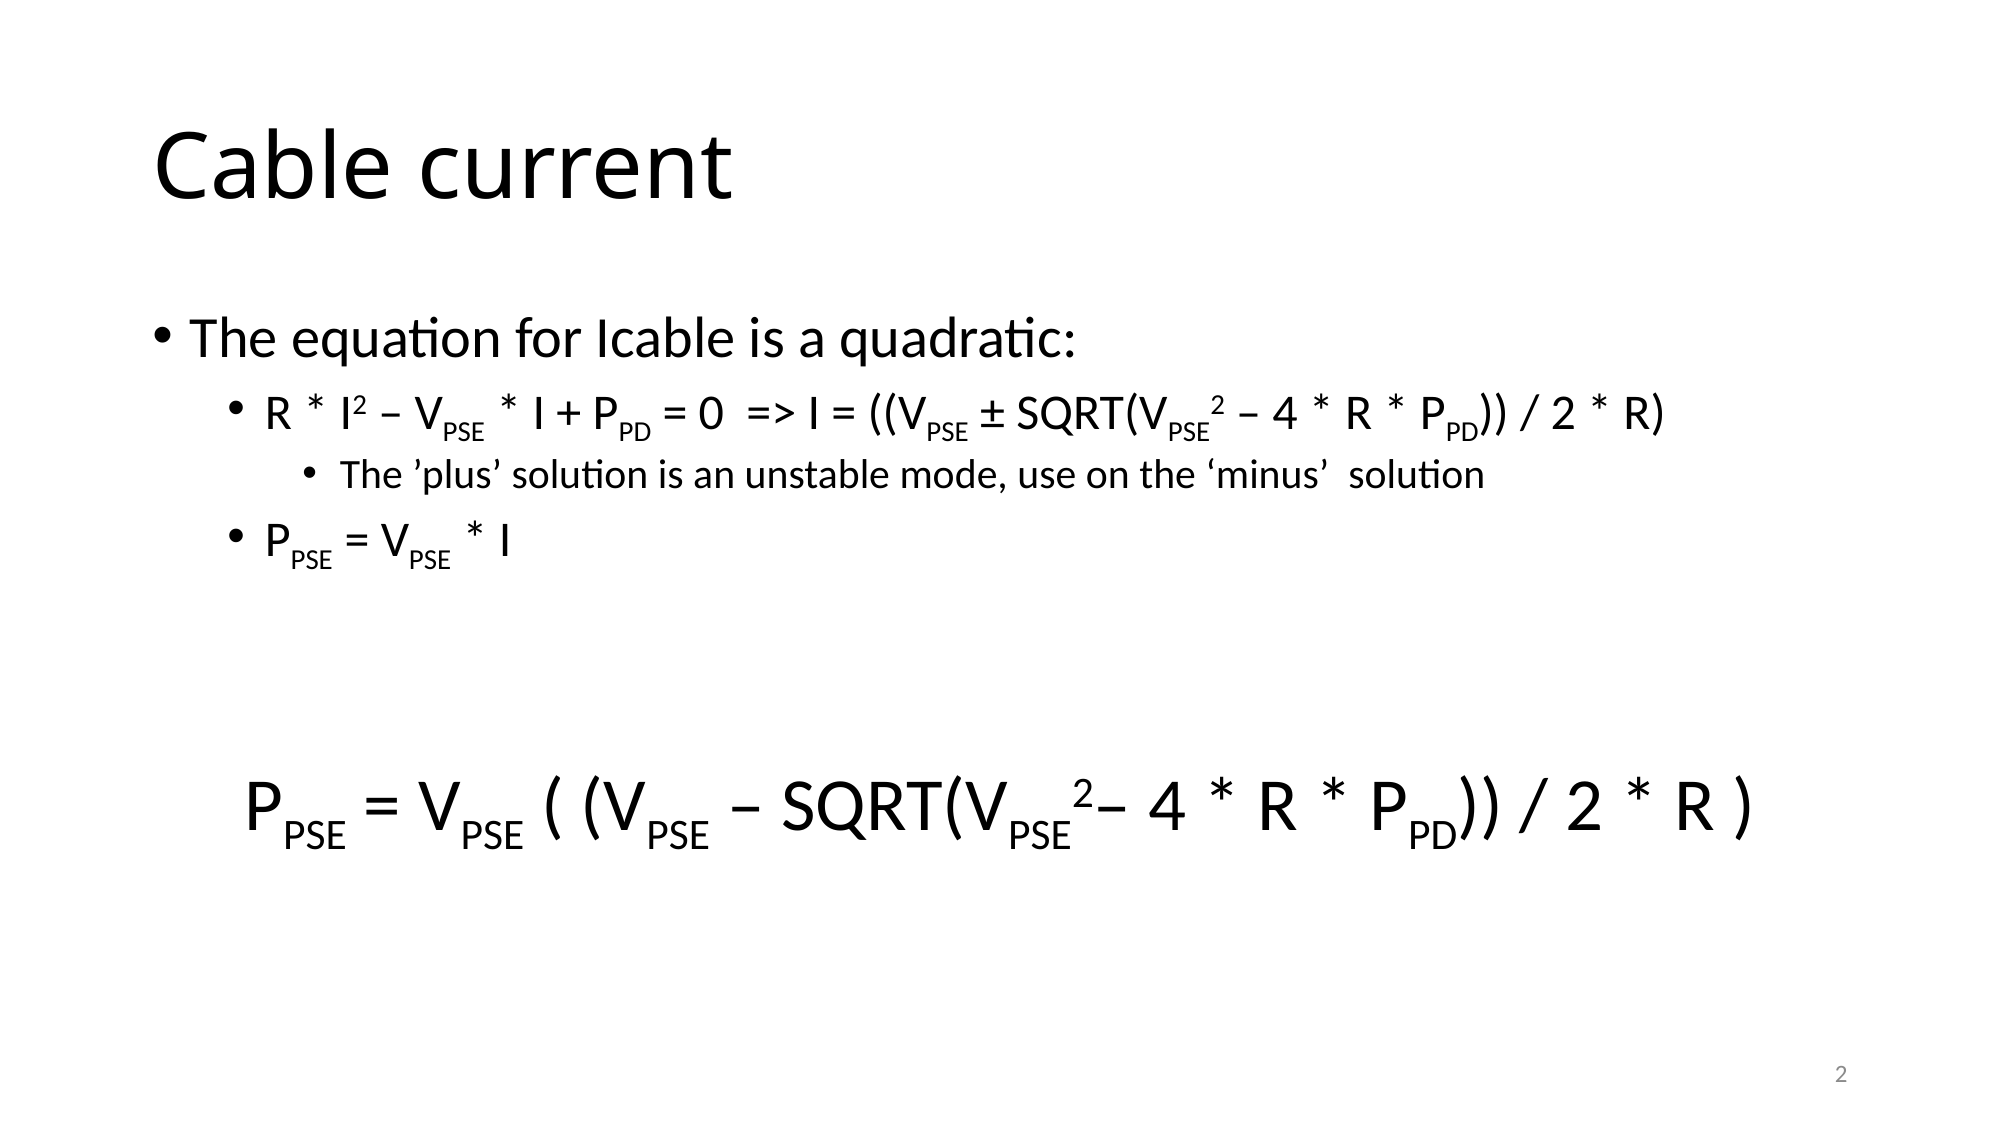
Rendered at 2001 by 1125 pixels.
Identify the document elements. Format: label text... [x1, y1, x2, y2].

slide_number 2 [1412, 1042, 1863, 1103]
list The equation for Icable is a quadratic: R * I2 – VPSE * I + PPD = 0 => I = ((VPSE ± SQRT(VPSE2 – 4 * R * PPD)) / 2 * R) The ’plus’ solution is an unstable mode, use on the ‘minus’ solution PPSE = VPSE * I PPSE = VPSE ( (VPSE – SQRT(VPSE2– 4 * R * PPD)) / 2 * R ) [137, 299, 1863, 1014]
title Cable current [137, 59, 1863, 278]
